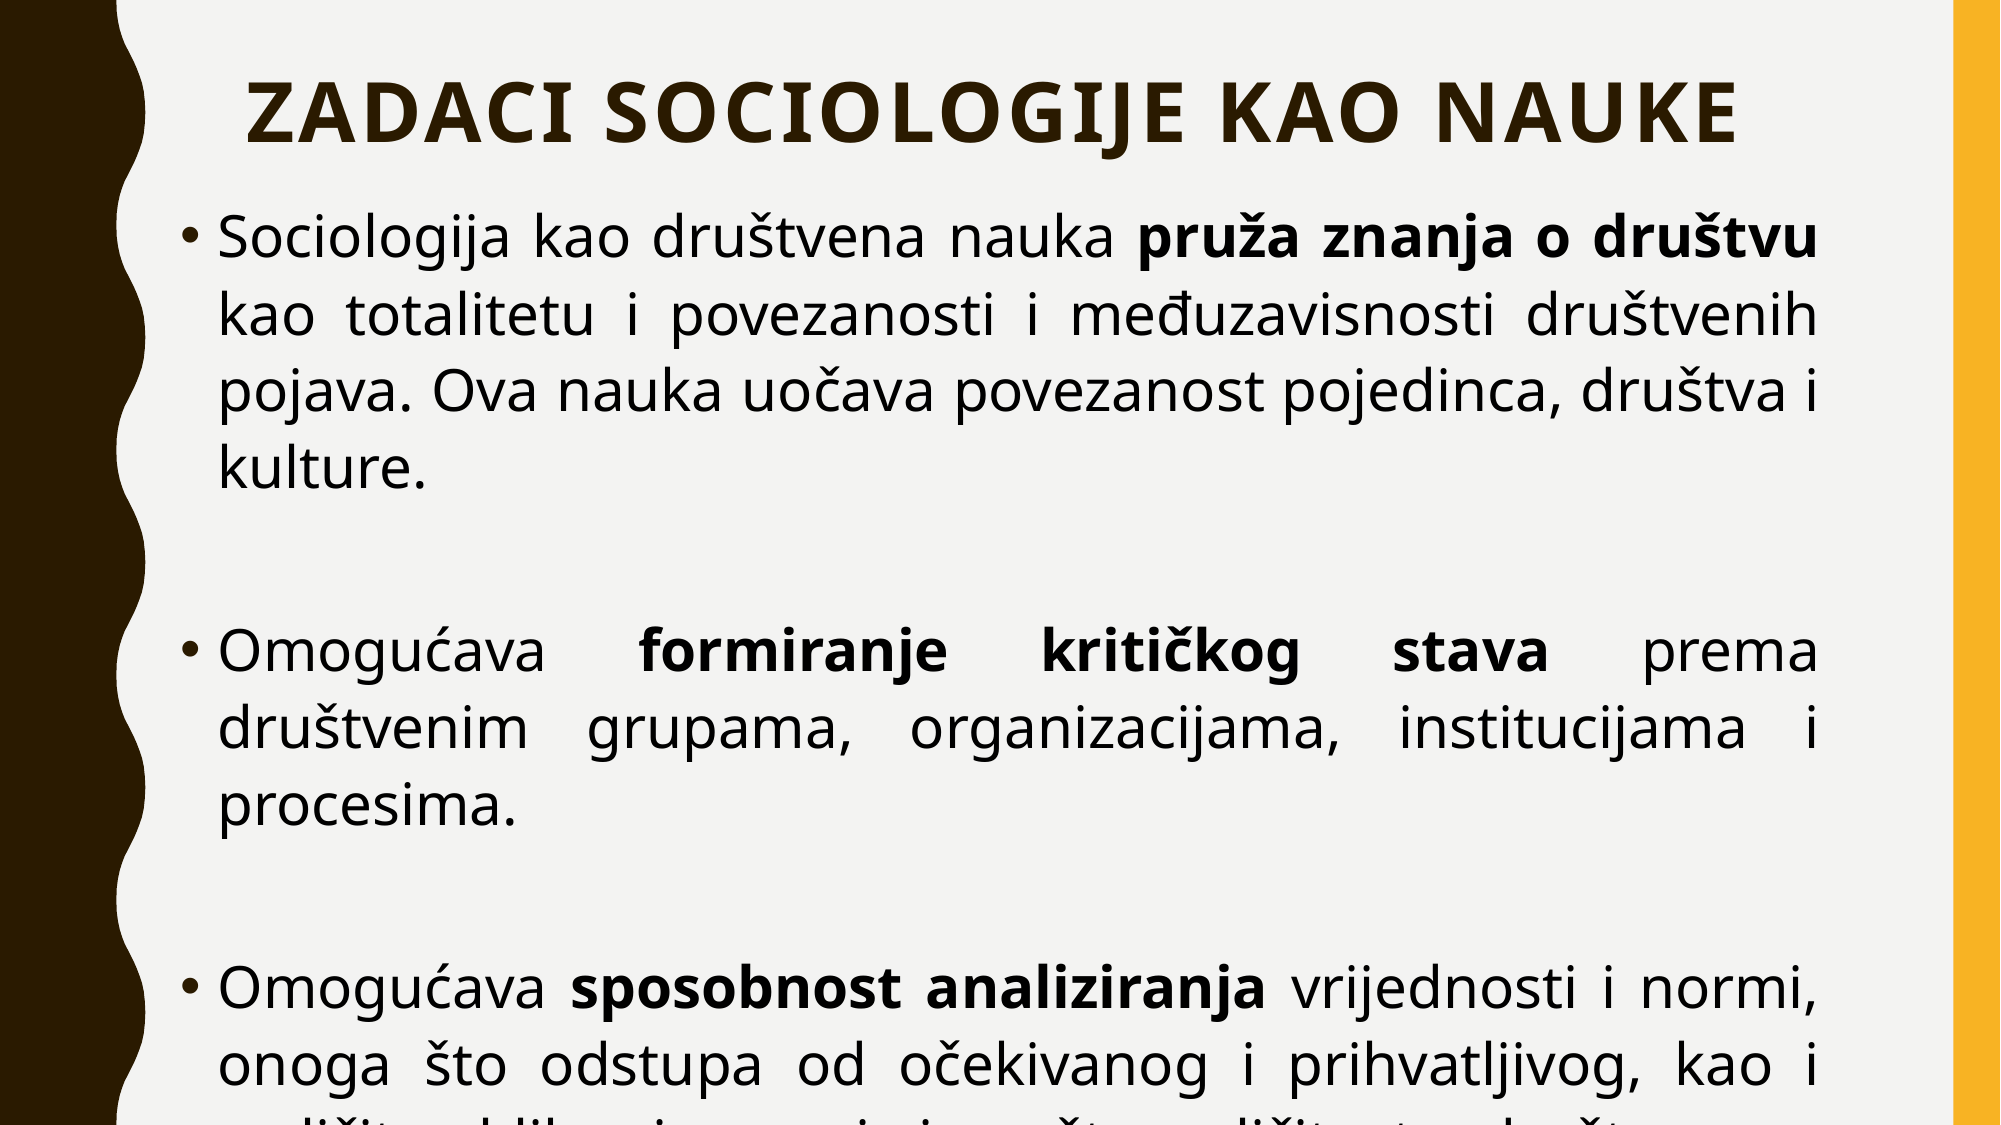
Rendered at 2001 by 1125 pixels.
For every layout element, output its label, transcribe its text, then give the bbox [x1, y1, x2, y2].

title Zadaci Sociologije kao nauke [205, 62, 1875, 308]
list Sociologija kao društvena nauka pruža znanja o društvu kao totalitetu i povezanosti i međuzavisnosti društvenih pojava. Ova nauka uočava povezanost pojedinca, društva i kulture. Omogućava formiranje kritičkog stava prema društvenim grupama, organizacijama, institucijama i procesima. Omogućava sposobnost analiziranja vrijednosti i normi, onoga što odstupa od očekivanog i prihvatljivog, kao i različite oblike vjerovanja i uopšte različitost u društvu. [165, 185, 1835, 1107]
